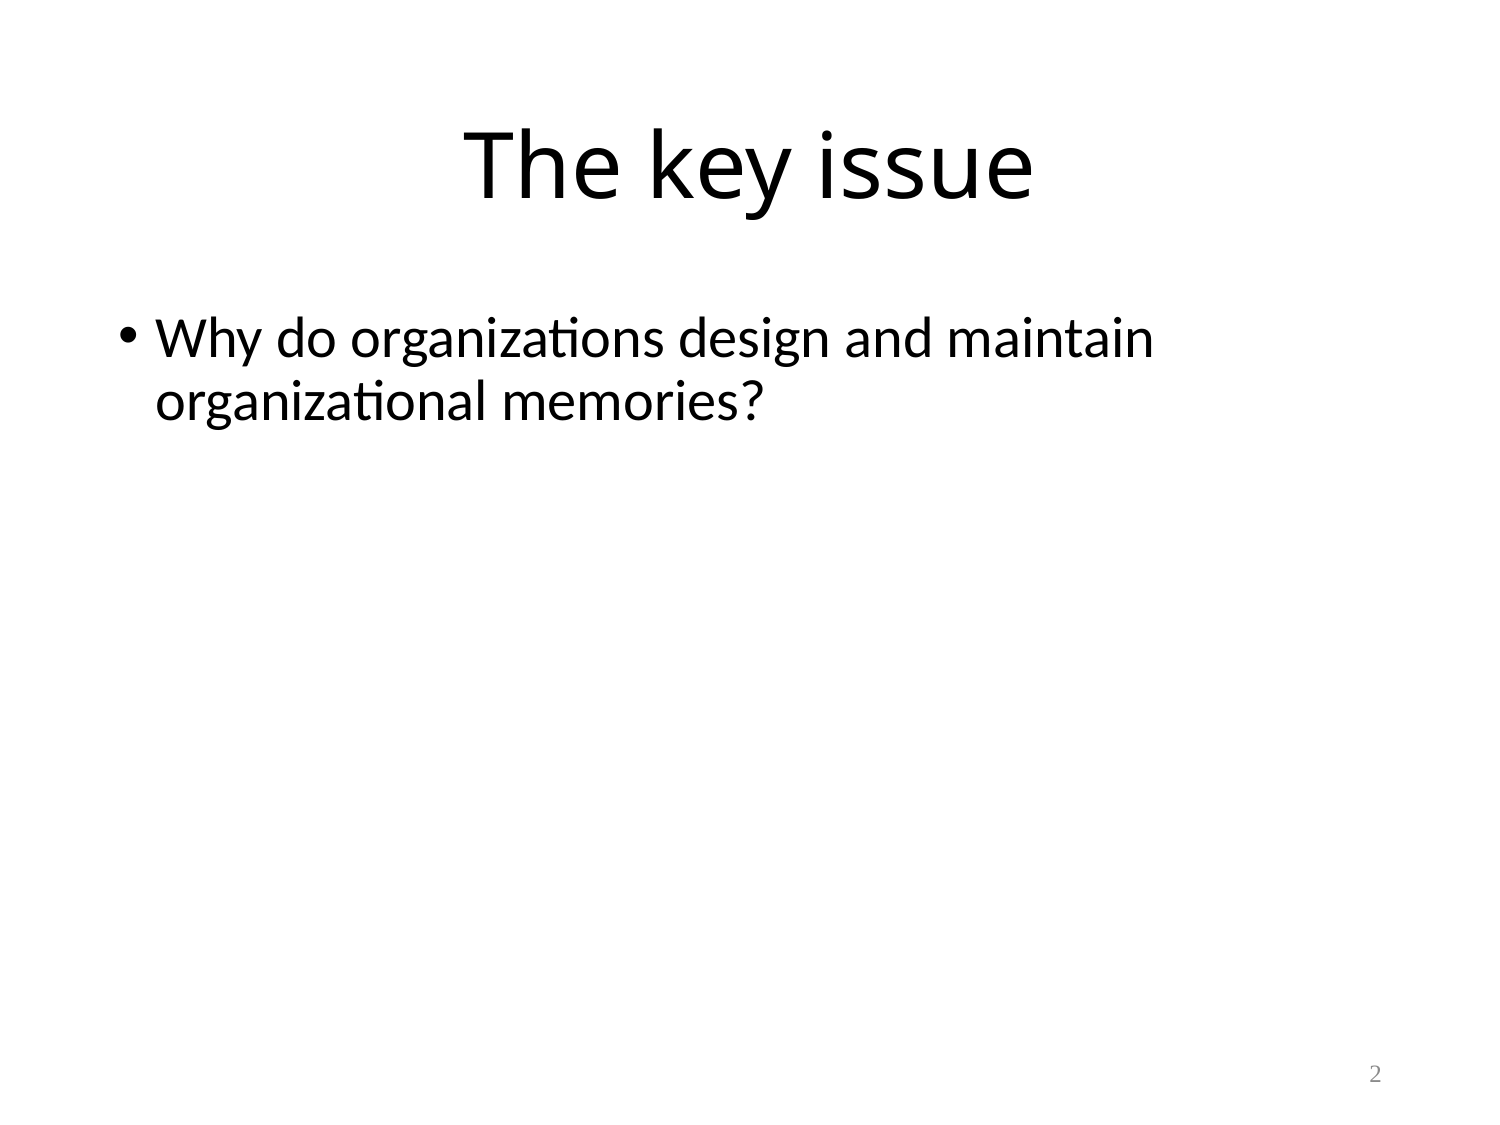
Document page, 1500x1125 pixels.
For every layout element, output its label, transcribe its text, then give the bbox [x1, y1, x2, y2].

title The key issue [103, 59, 1397, 278]
slide_number 2 [1059, 1042, 1397, 1103]
list Why do organizations design and maintain organizational memories? [103, 299, 1397, 1014]
